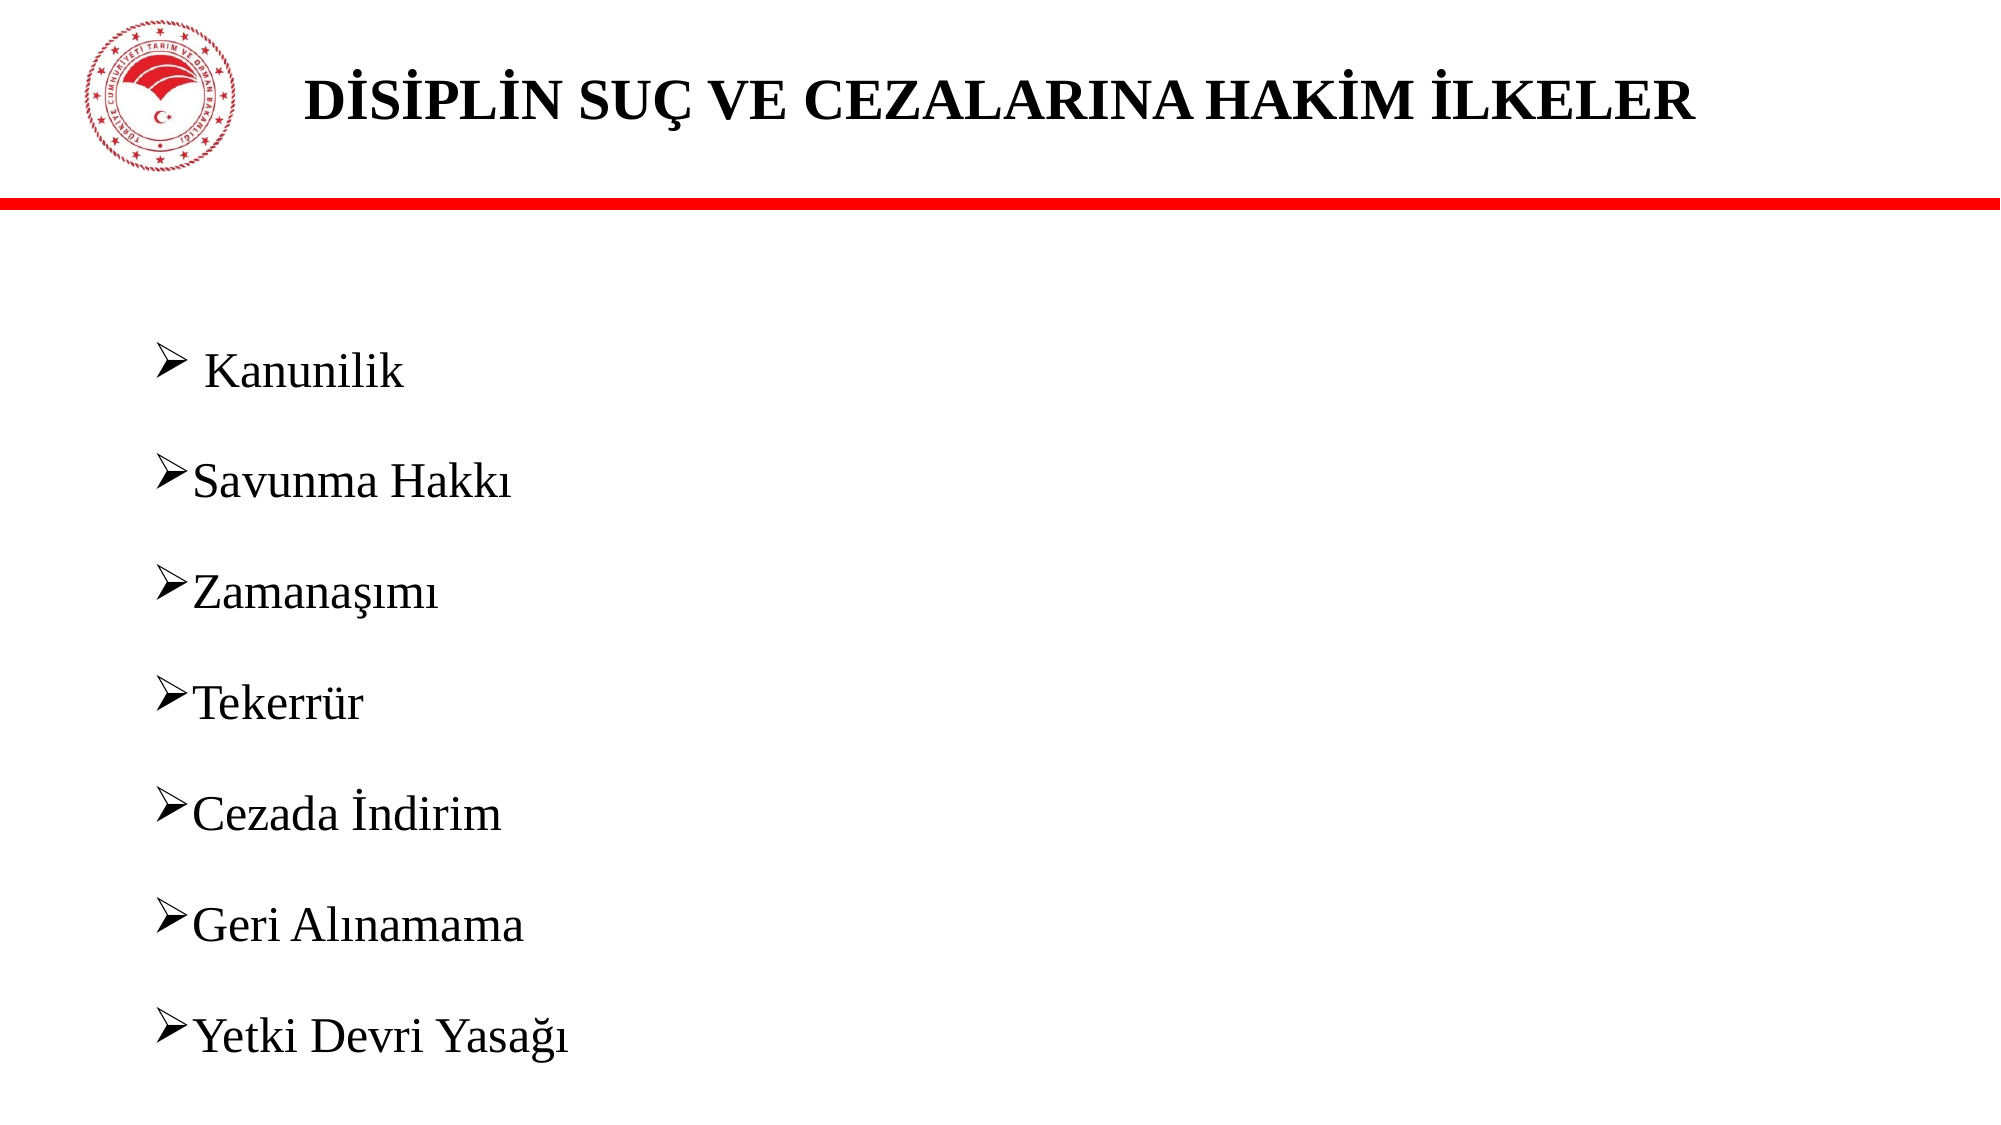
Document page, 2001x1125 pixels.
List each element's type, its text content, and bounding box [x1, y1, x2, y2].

text_box [0, 202, 2000, 209]
list Kanunilik Savunma Hakkı Zamanaşımı Tekerrür Cezada İndirim Geri Alınamama Yetki Devri Yasağı [137, 299, 1863, 1073]
title DİSİPLİN SUÇ VE CEZALARINA HAKİM İLKELER [0, 0, 2000, 202]
